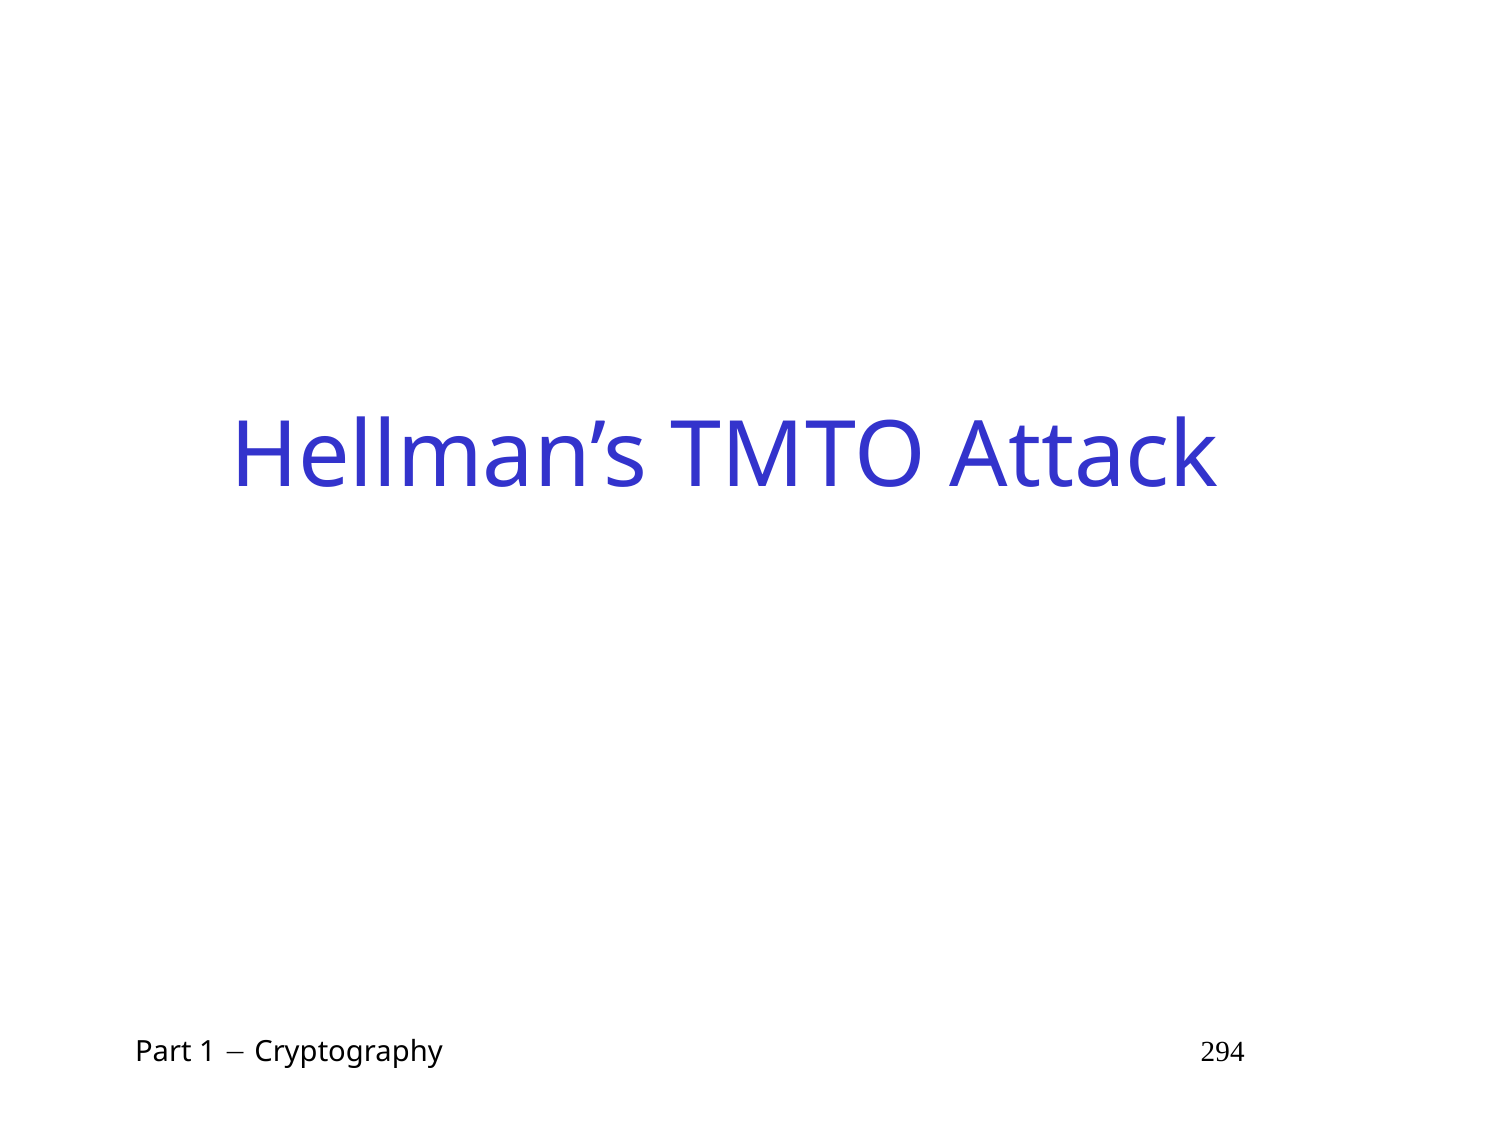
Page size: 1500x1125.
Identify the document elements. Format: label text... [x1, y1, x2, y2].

title Hellman’s TMTO Attack [87, 312, 1363, 588]
footer Part 1  Cryptography 294 [112, 1024, 1401, 1101]
